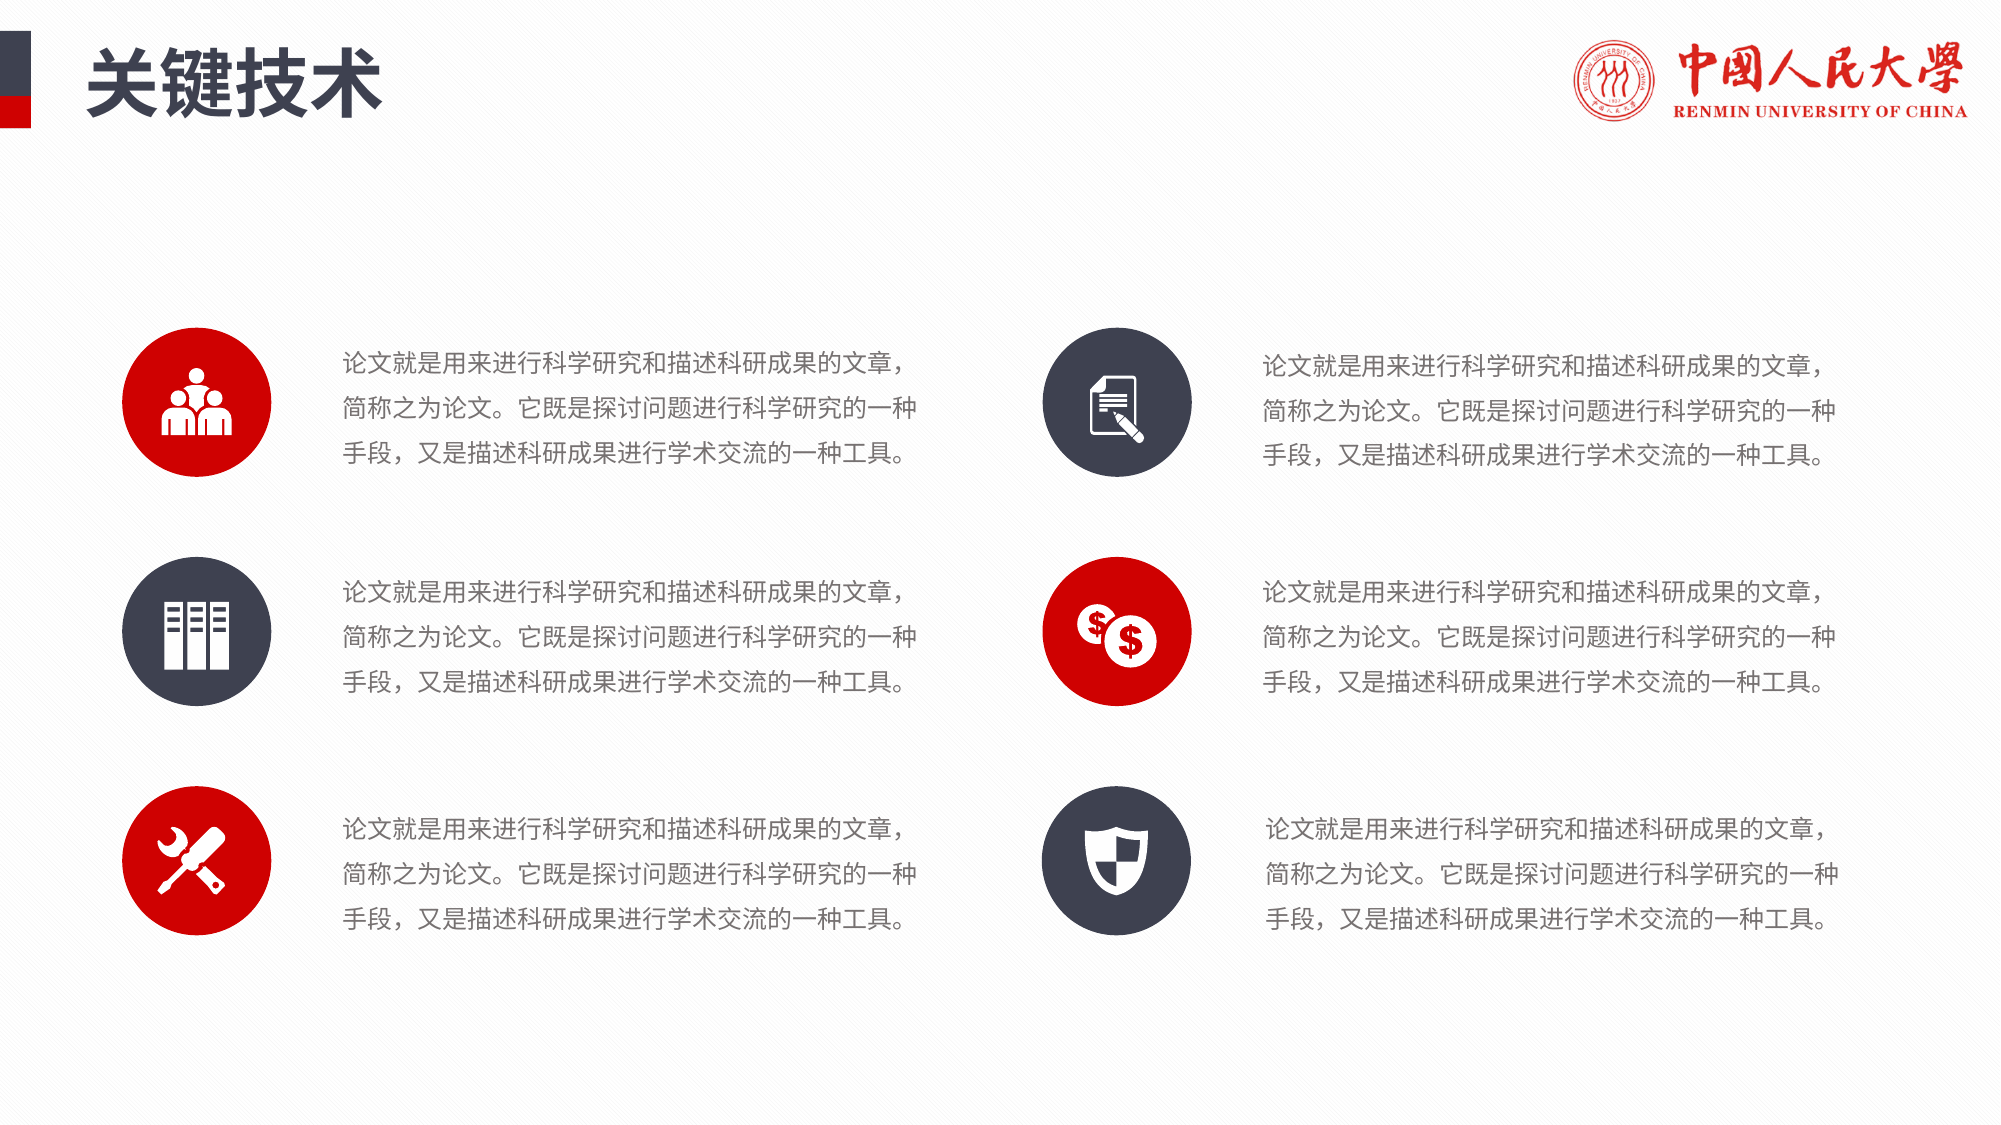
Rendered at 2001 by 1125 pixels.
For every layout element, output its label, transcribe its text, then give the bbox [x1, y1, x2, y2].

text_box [122, 786, 956, 943]
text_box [0, 30, 31, 129]
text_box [1042, 554, 1875, 706]
picture [1557, 28, 1973, 126]
text_box 关键技术 [69, 29, 400, 134]
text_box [1041, 786, 1878, 943]
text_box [1042, 327, 1875, 480]
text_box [122, 325, 956, 477]
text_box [122, 554, 956, 707]
